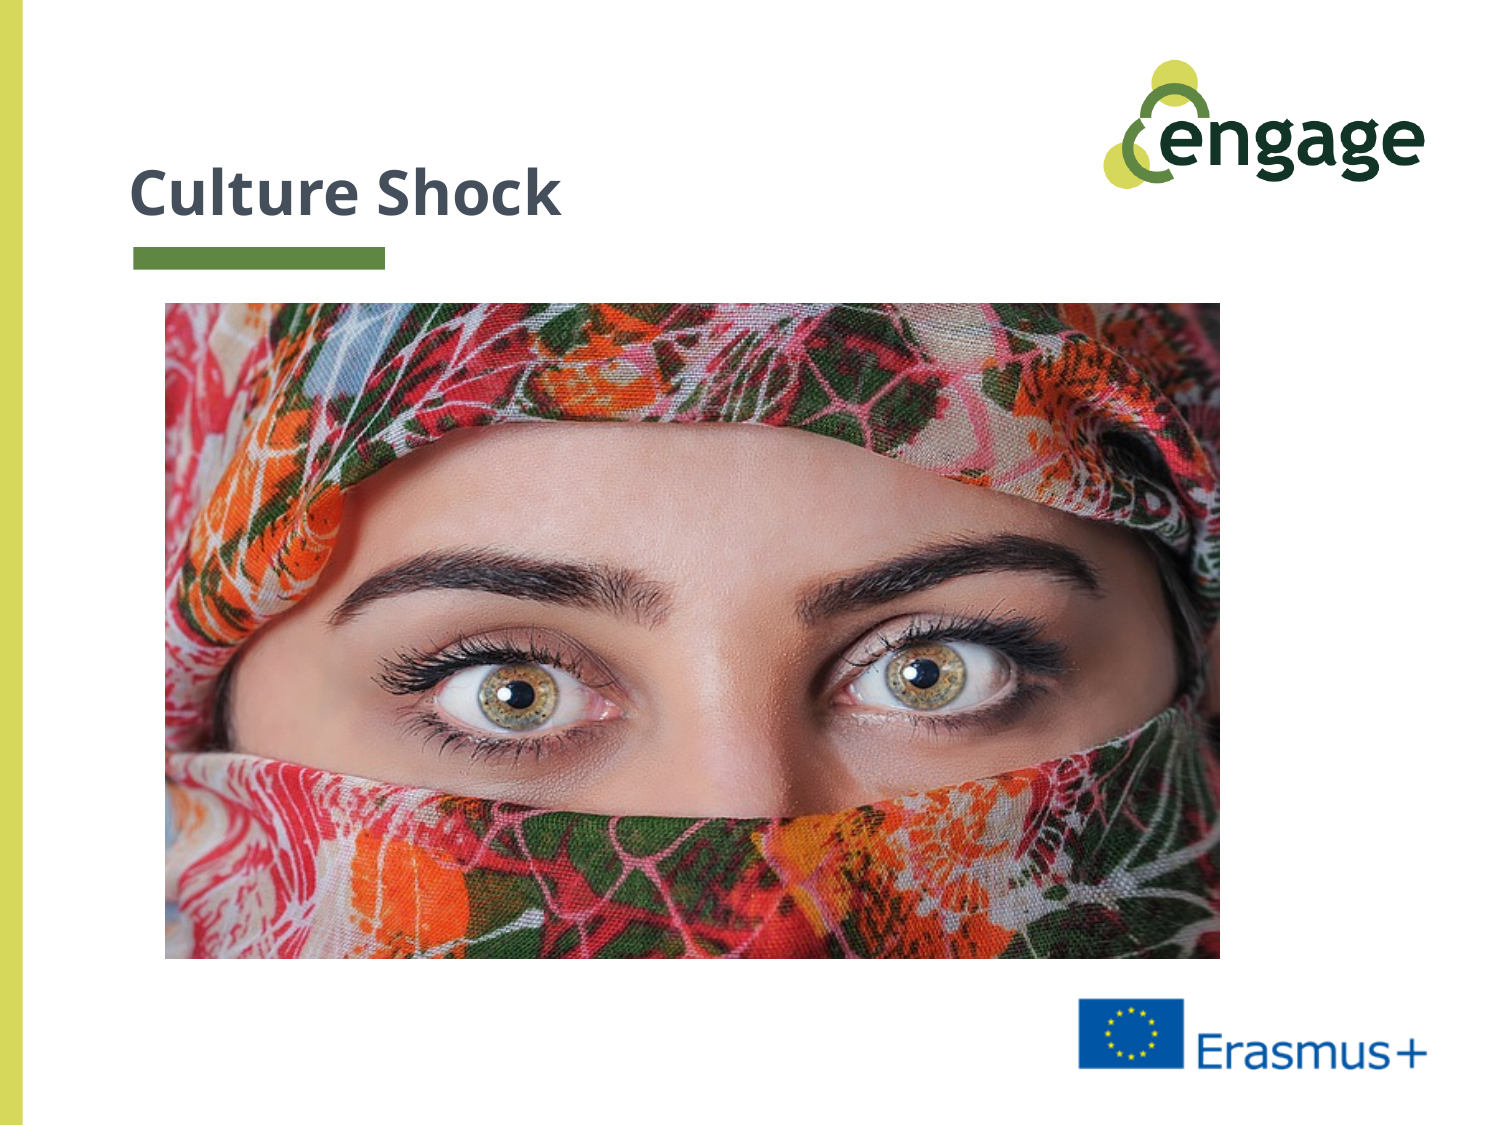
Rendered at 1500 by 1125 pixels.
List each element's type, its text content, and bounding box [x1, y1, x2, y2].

picture [1081, 37, 1448, 212]
picture [165, 302, 1220, 960]
title Culture Shock [113, 39, 1068, 243]
picture [1058, 978, 1448, 1090]
